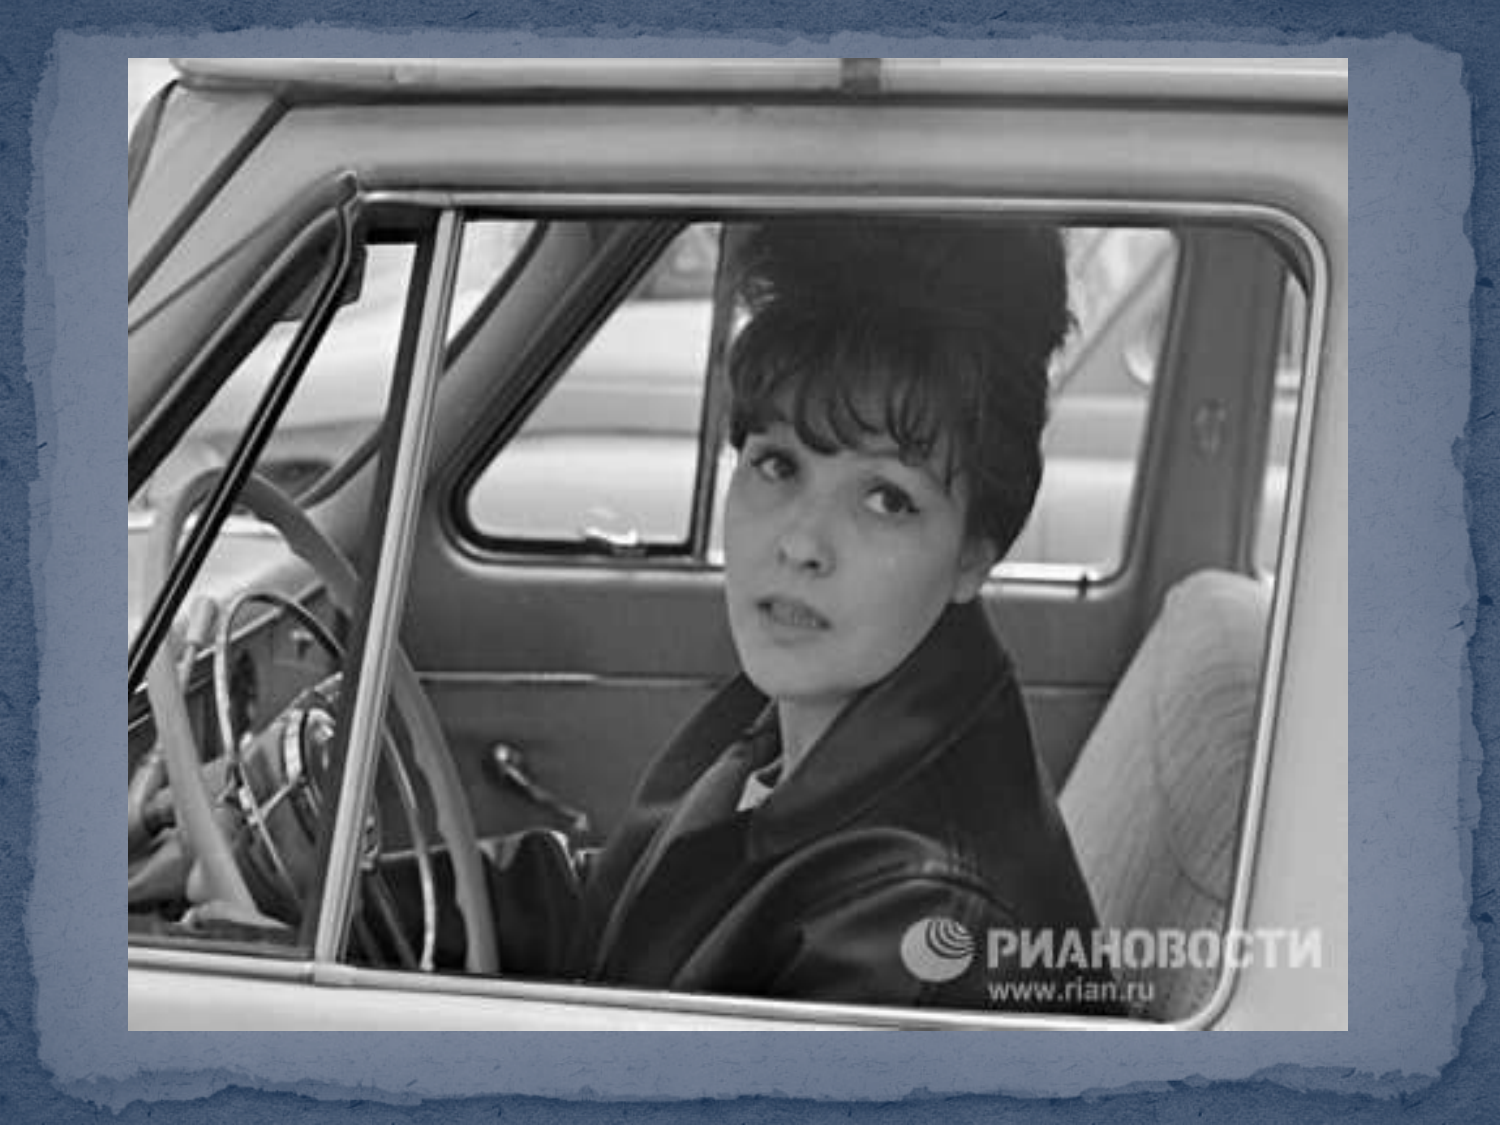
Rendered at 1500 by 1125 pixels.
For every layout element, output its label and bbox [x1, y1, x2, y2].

picture [128, 58, 1348, 1031]
